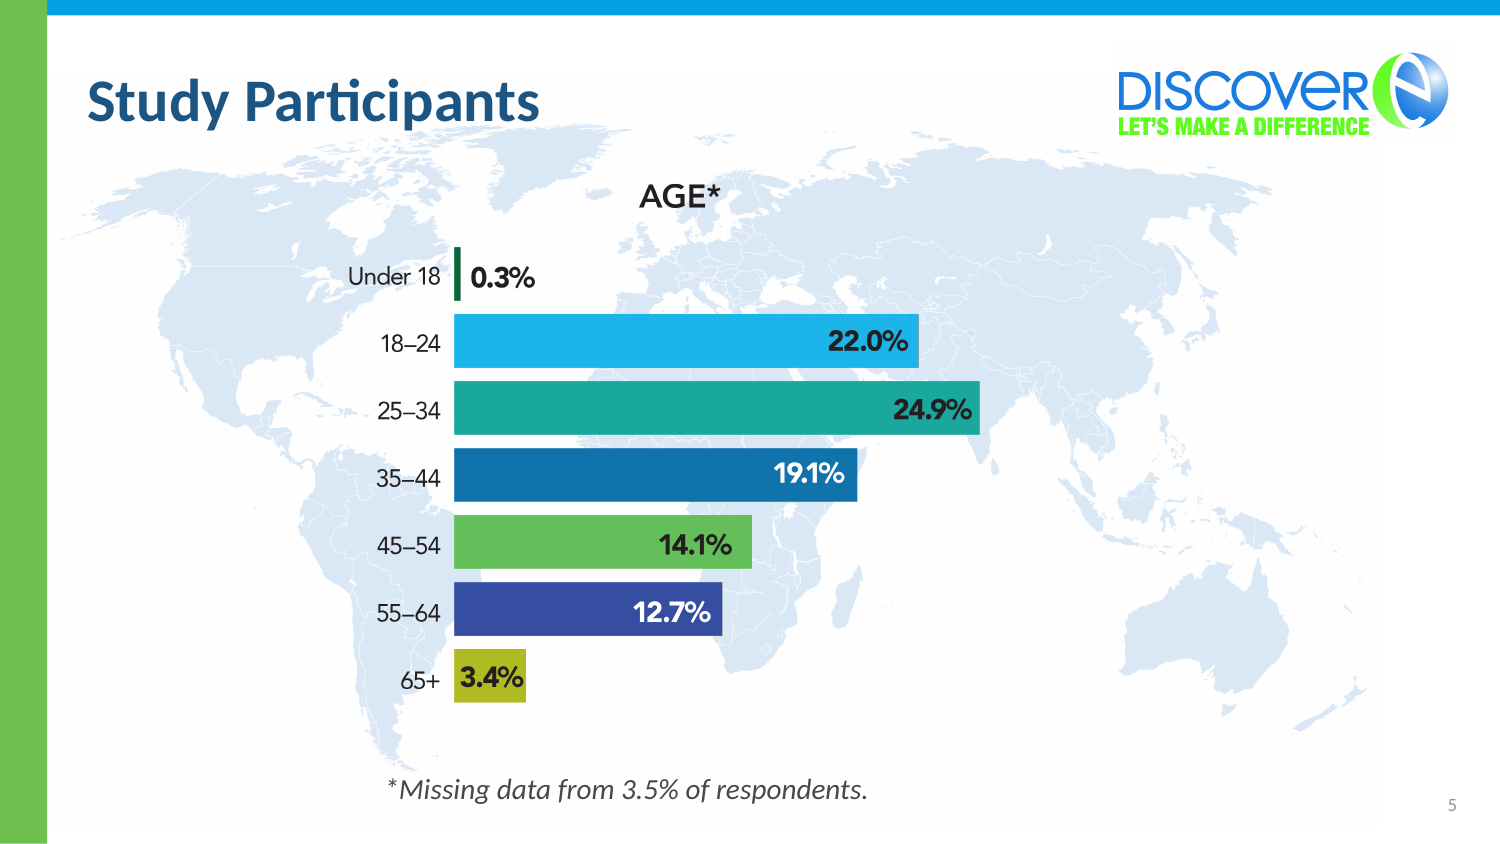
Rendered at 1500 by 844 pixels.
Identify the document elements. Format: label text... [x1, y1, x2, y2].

slide_number 5 [1353, 781, 1469, 827]
title Study Participants [76, 45, 568, 140]
picture [48, 42, 1456, 826]
text_box *Missing data from 3.5% of respondents. [369, 762, 1061, 813]
